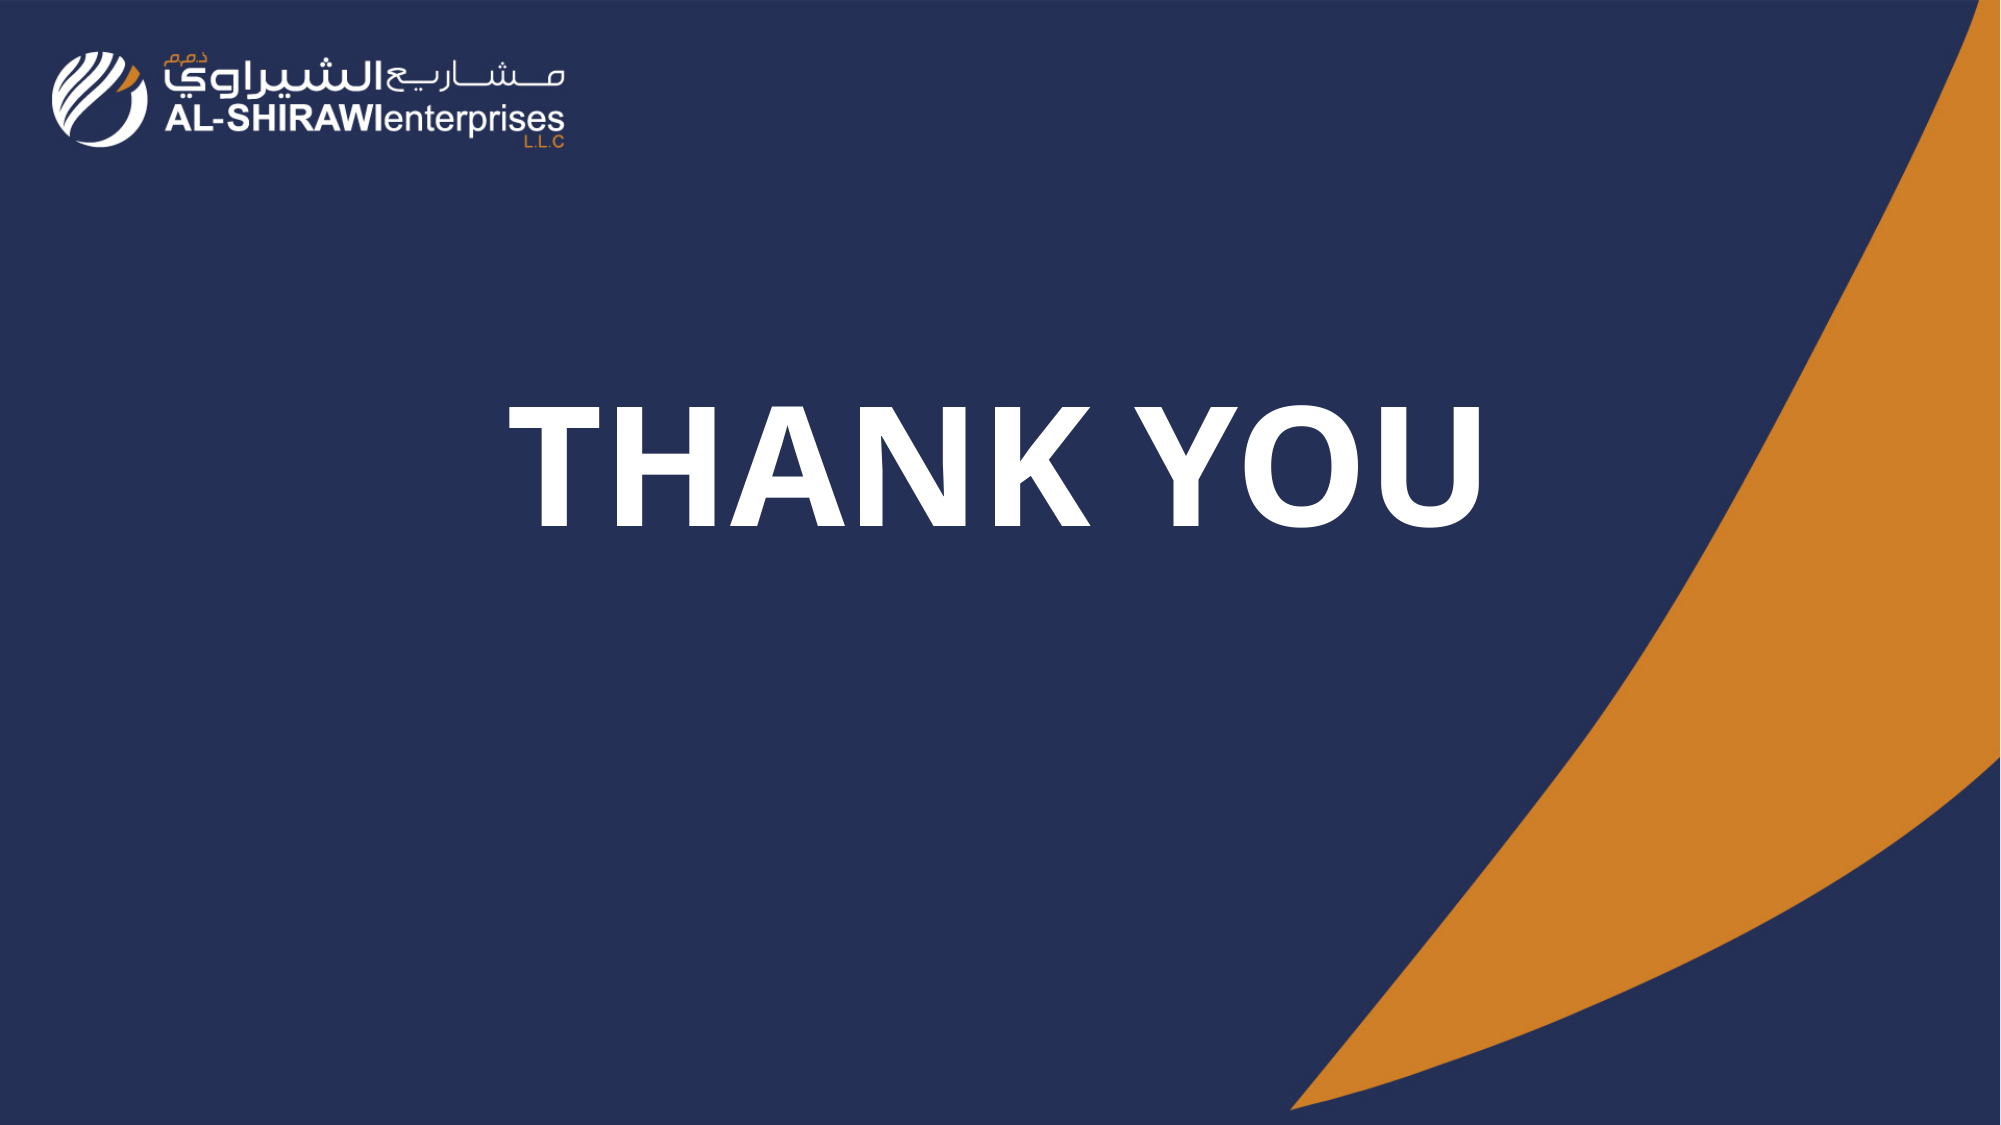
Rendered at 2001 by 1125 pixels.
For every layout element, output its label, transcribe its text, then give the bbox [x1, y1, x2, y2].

title THANK YOU [137, 363, 1863, 581]
picture [0, 0, 2001, 1125]
